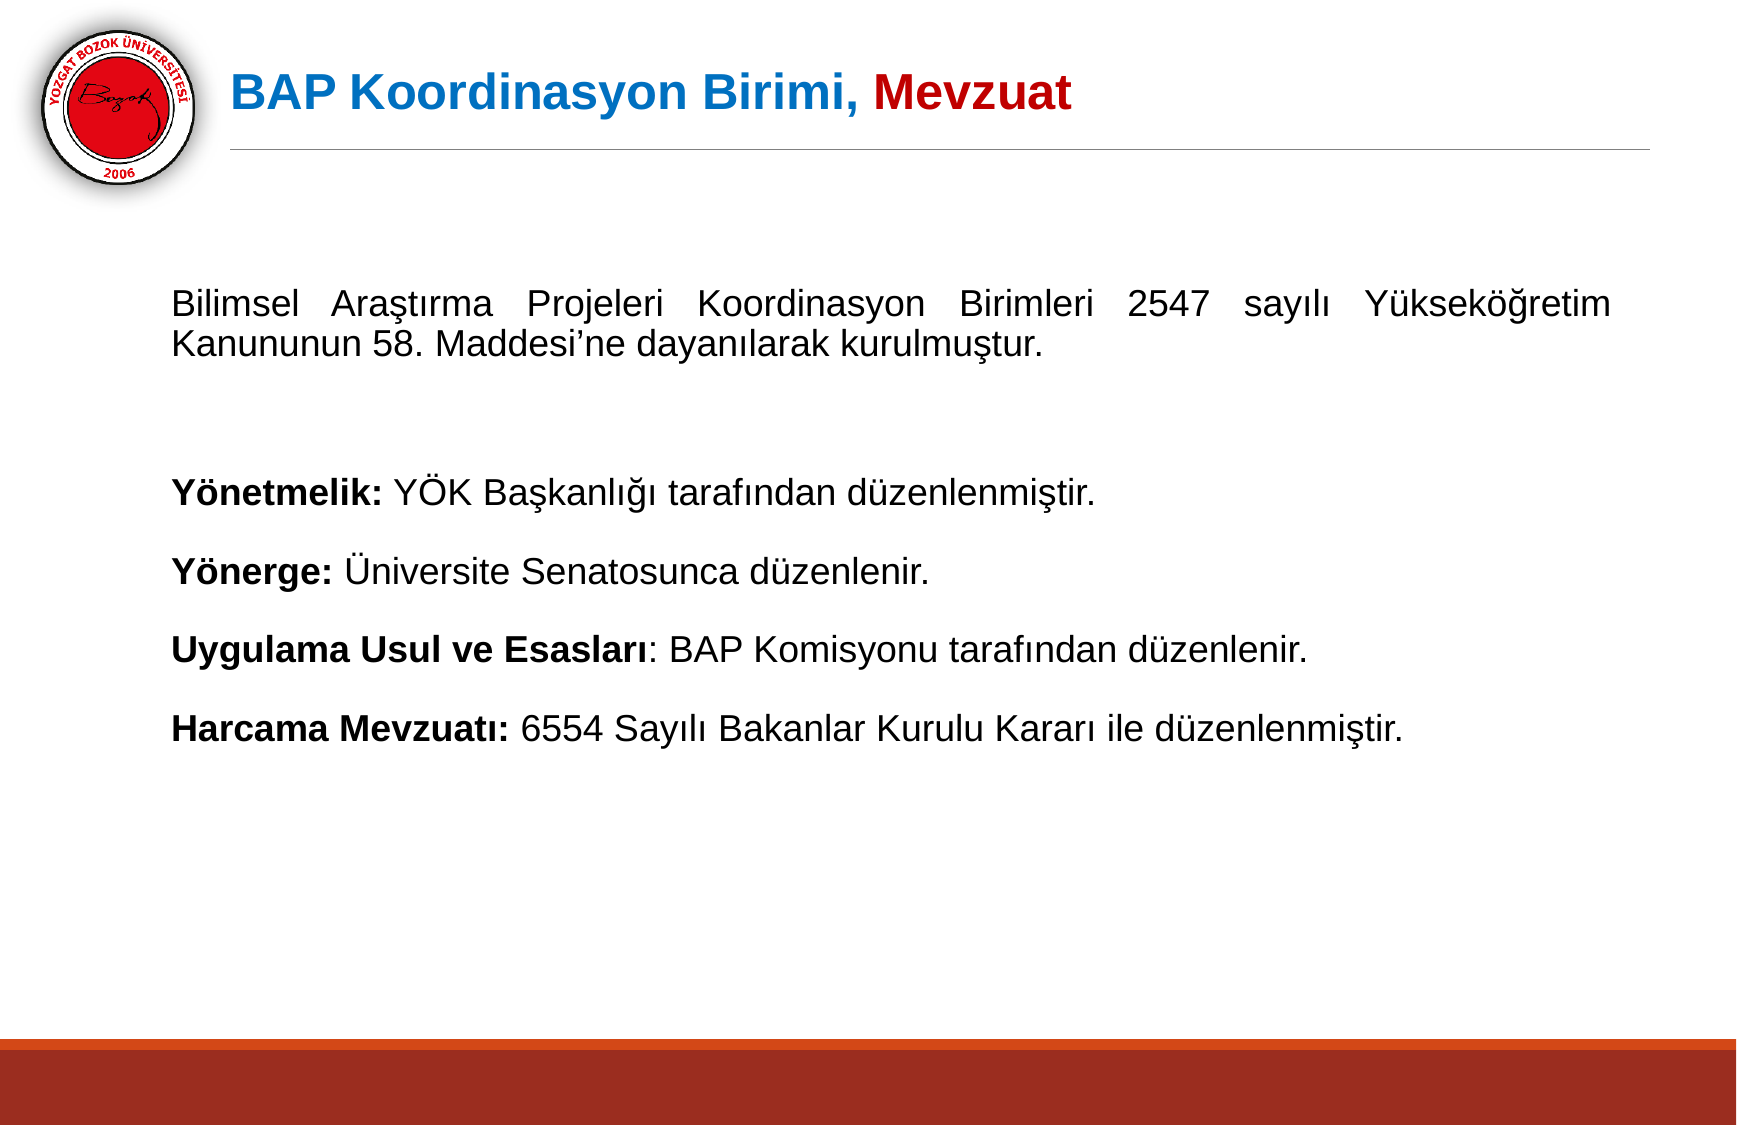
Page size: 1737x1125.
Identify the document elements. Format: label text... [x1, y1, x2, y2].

picture [41, 30, 195, 185]
list Bilimsel Araştırma Projeleri Koordinasyon Birimleri 2547 sayılı Yükseköğretim Kanununun 58. Maddesi’ne dayanılarak kurulmuştur. Yönetmelik: YÖK Başkanlığı tarafından düzenlenmiştir. Yönerge: Üniversite Senatosunca düzenlenir. Uygulama Usul ve Esasları: BAP Komisyonu tarafından düzenlenir. Harcama Mevzuatı: 6554 Sayılı Bakanlar Kurulu Kararı ile düzenlenmiştir. [171, 208, 1613, 941]
text_box BAP Koordinasyon Birimi, Mevzuat [230, 30, 1392, 120]
